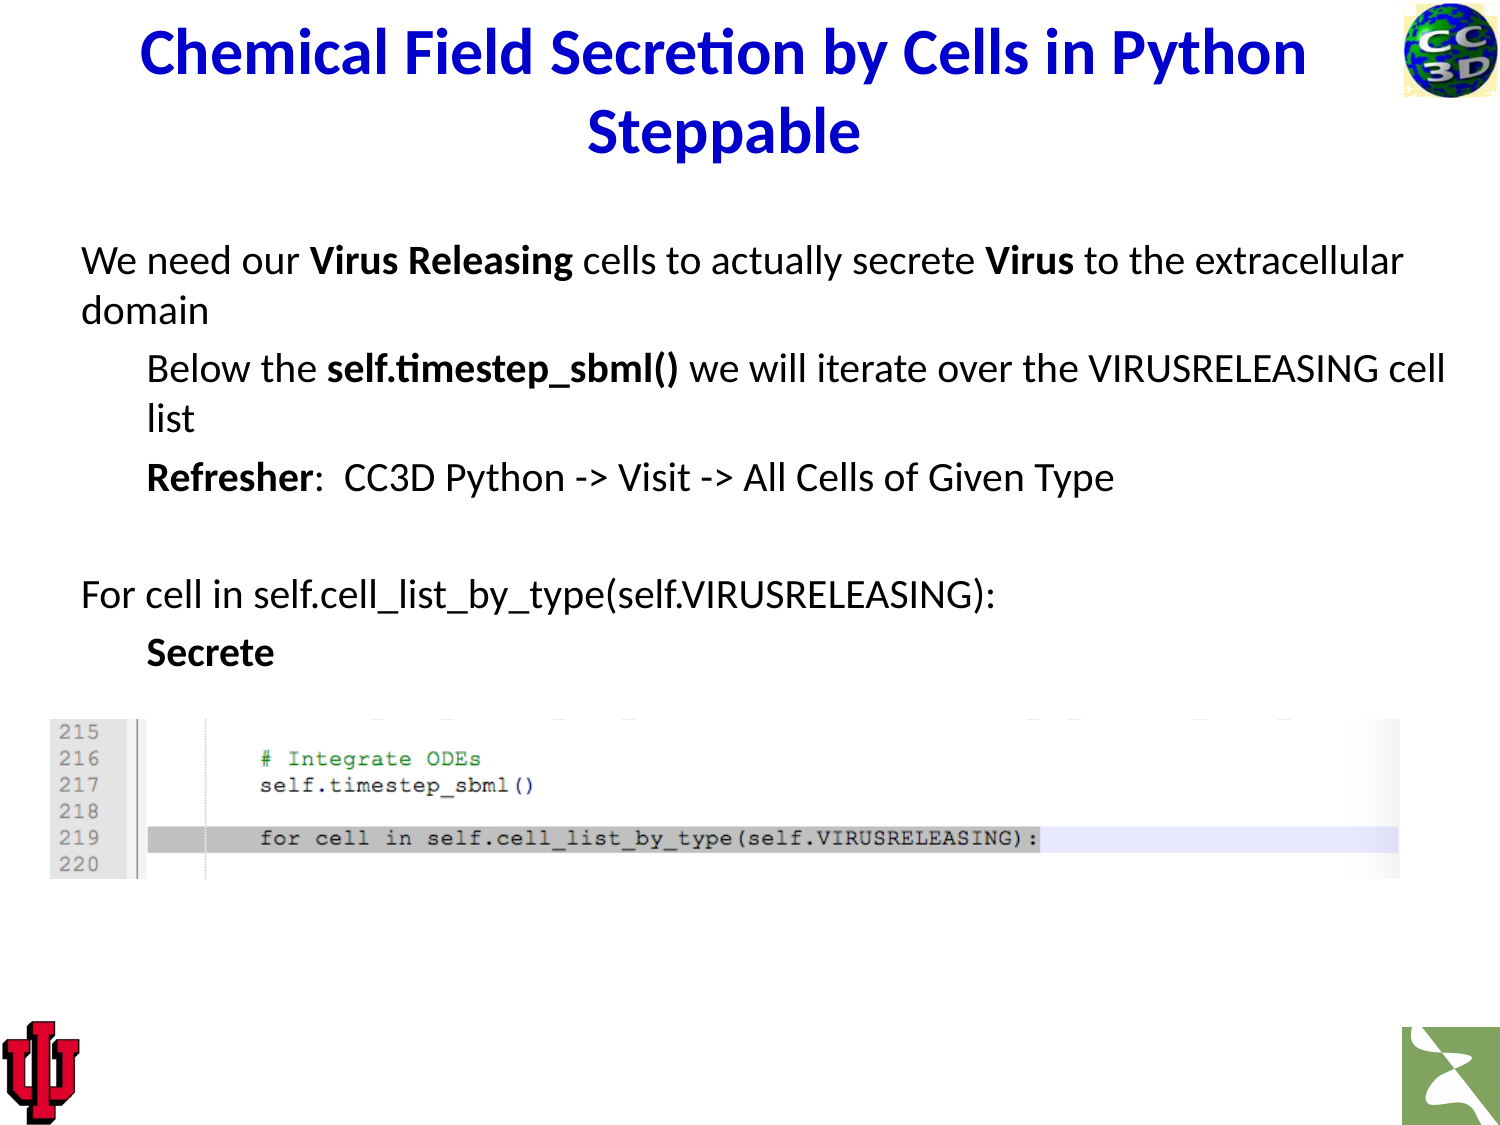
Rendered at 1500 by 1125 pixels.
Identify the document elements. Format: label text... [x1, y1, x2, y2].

picture [1402, 1027, 1500, 1125]
picture [1402, 0, 1500, 102]
list We need our Virus Releasing cells to actually secrete Virus to the extracellular domain Below the self.timestep_sbml() we will iterate over the VIRUSRELEASING cell list Refresher: CC3D Python -> Visit -> All Cells of Given Type For cell in self.cell_list_by_type(self.VIRUSRELEASING): Secrete [66, 224, 1466, 1028]
picture [0, 1020, 80, 1125]
title Chemical Field Secretion by Cells in Python Steppable [24, 0, 1425, 175]
picture [49, 719, 1400, 880]
